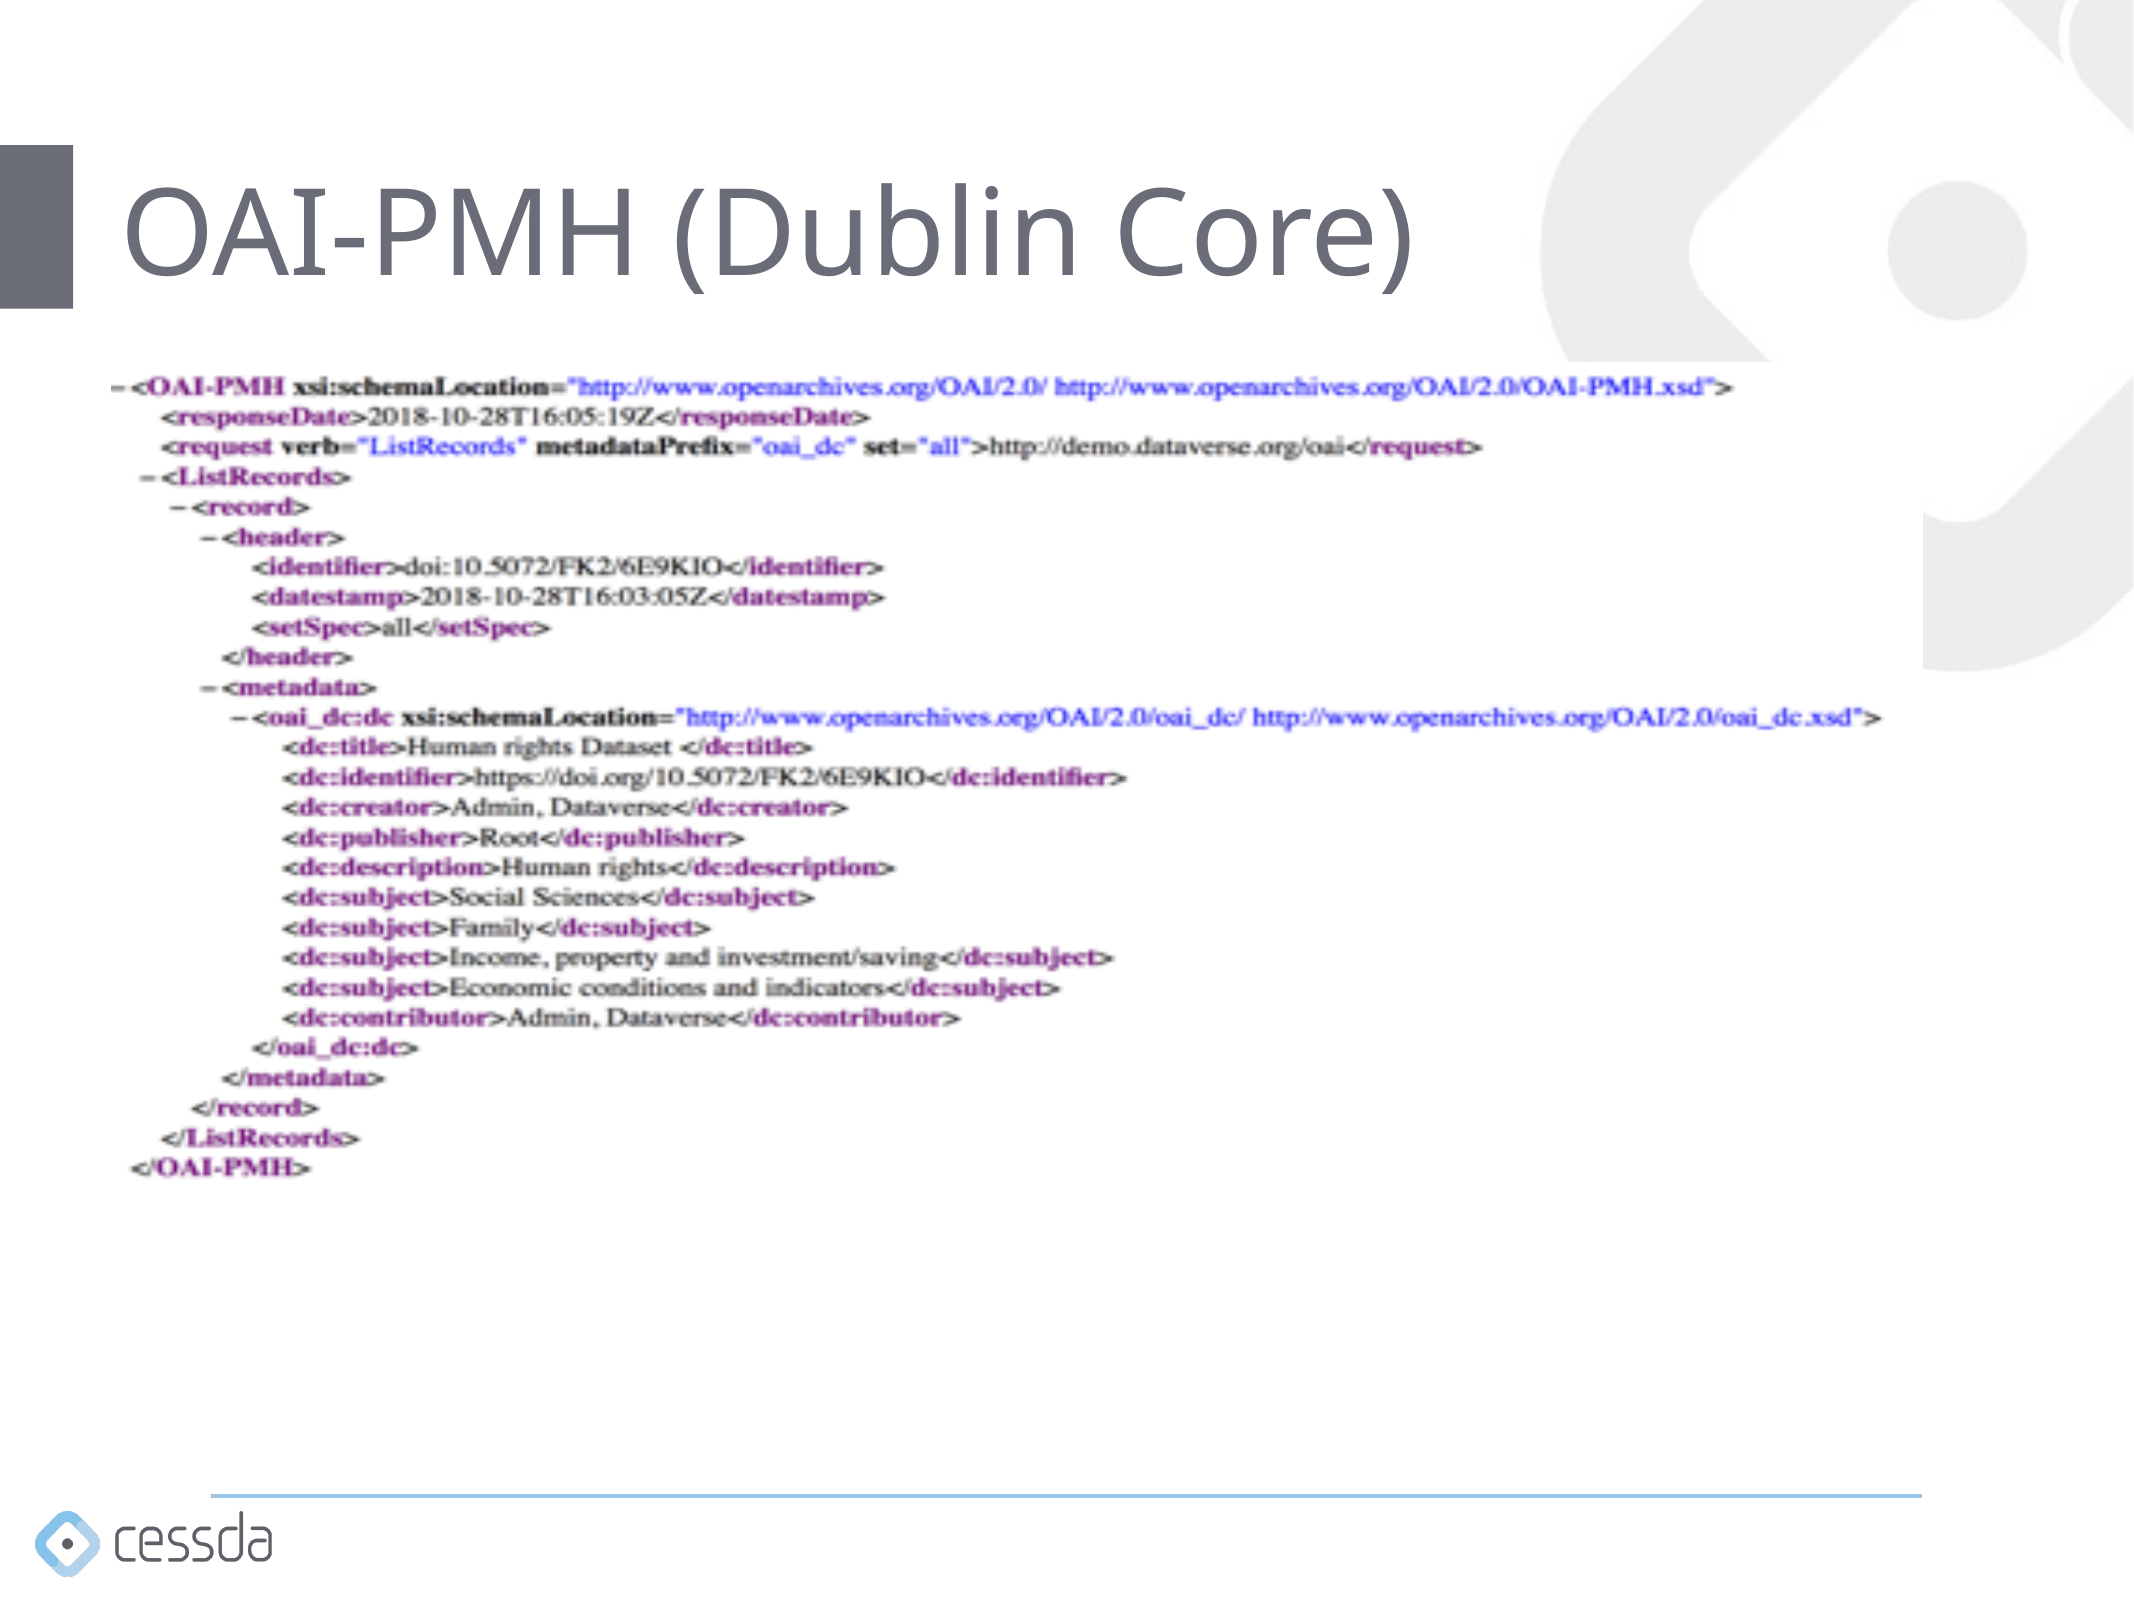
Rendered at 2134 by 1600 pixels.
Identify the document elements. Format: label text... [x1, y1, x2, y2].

picture [0, 0, 2134, 1600]
title OAI-PMH (Dublin Core) [111, 144, 1923, 310]
